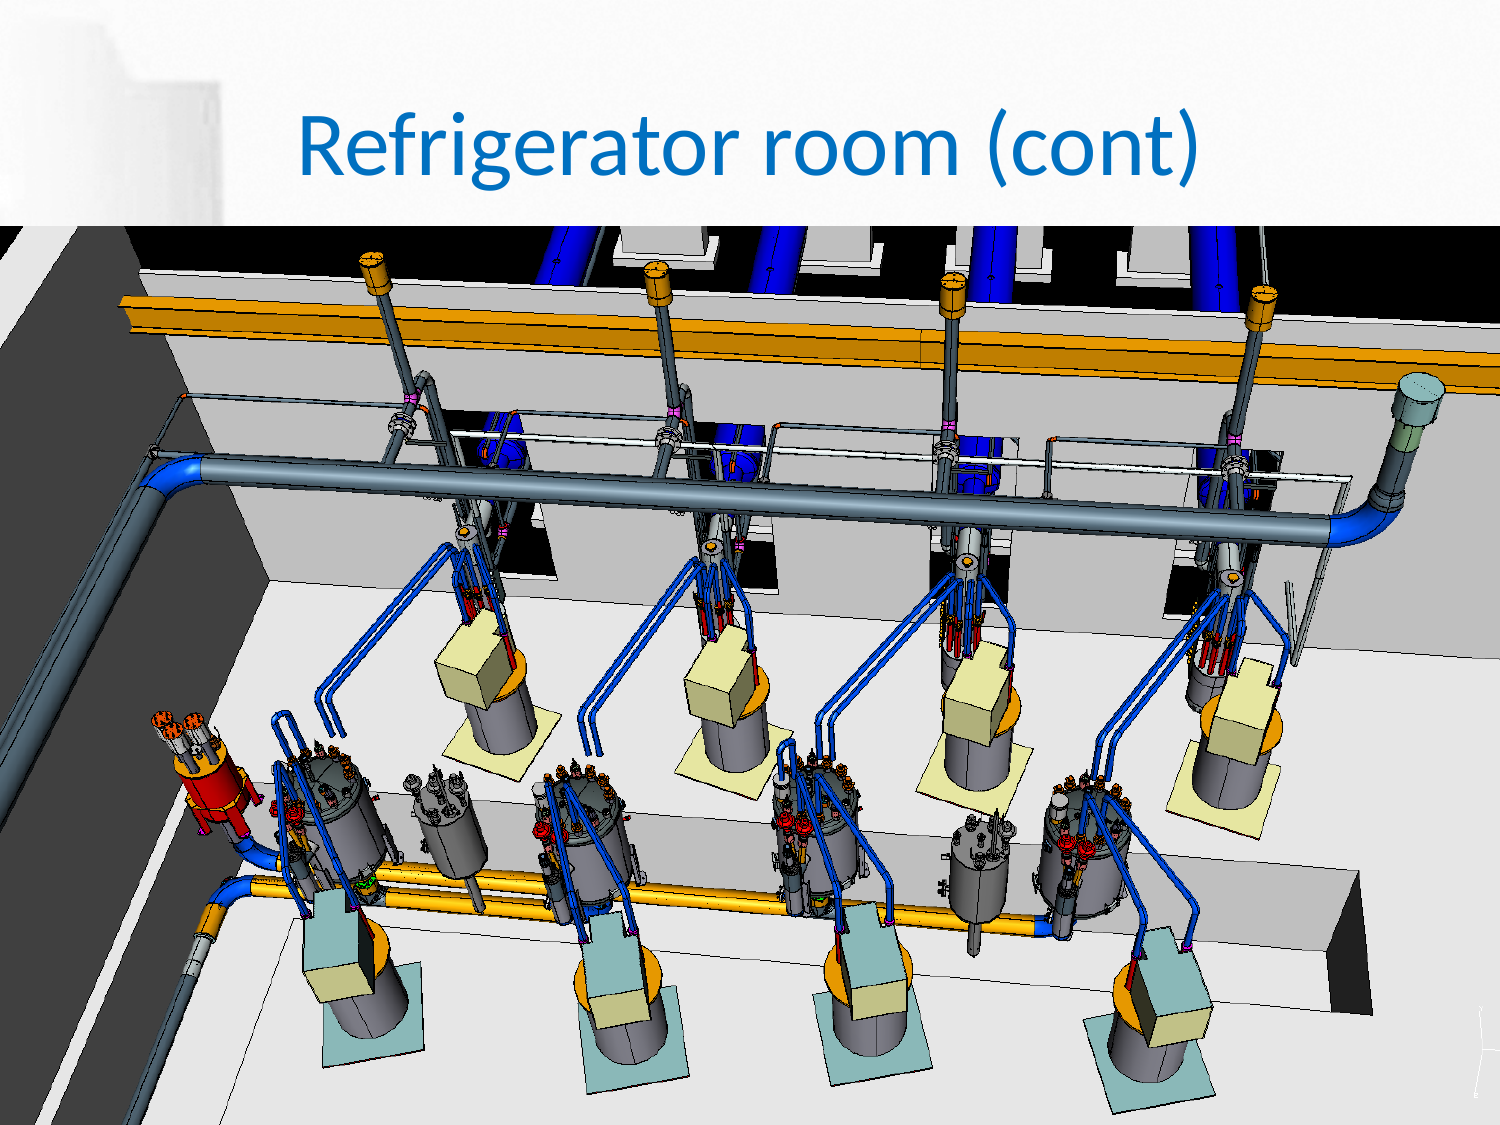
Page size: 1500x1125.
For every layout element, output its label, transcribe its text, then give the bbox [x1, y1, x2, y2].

title Refrigerator room (cont) [75, 45, 1425, 225]
picture [0, 0, 1500, 1125]
